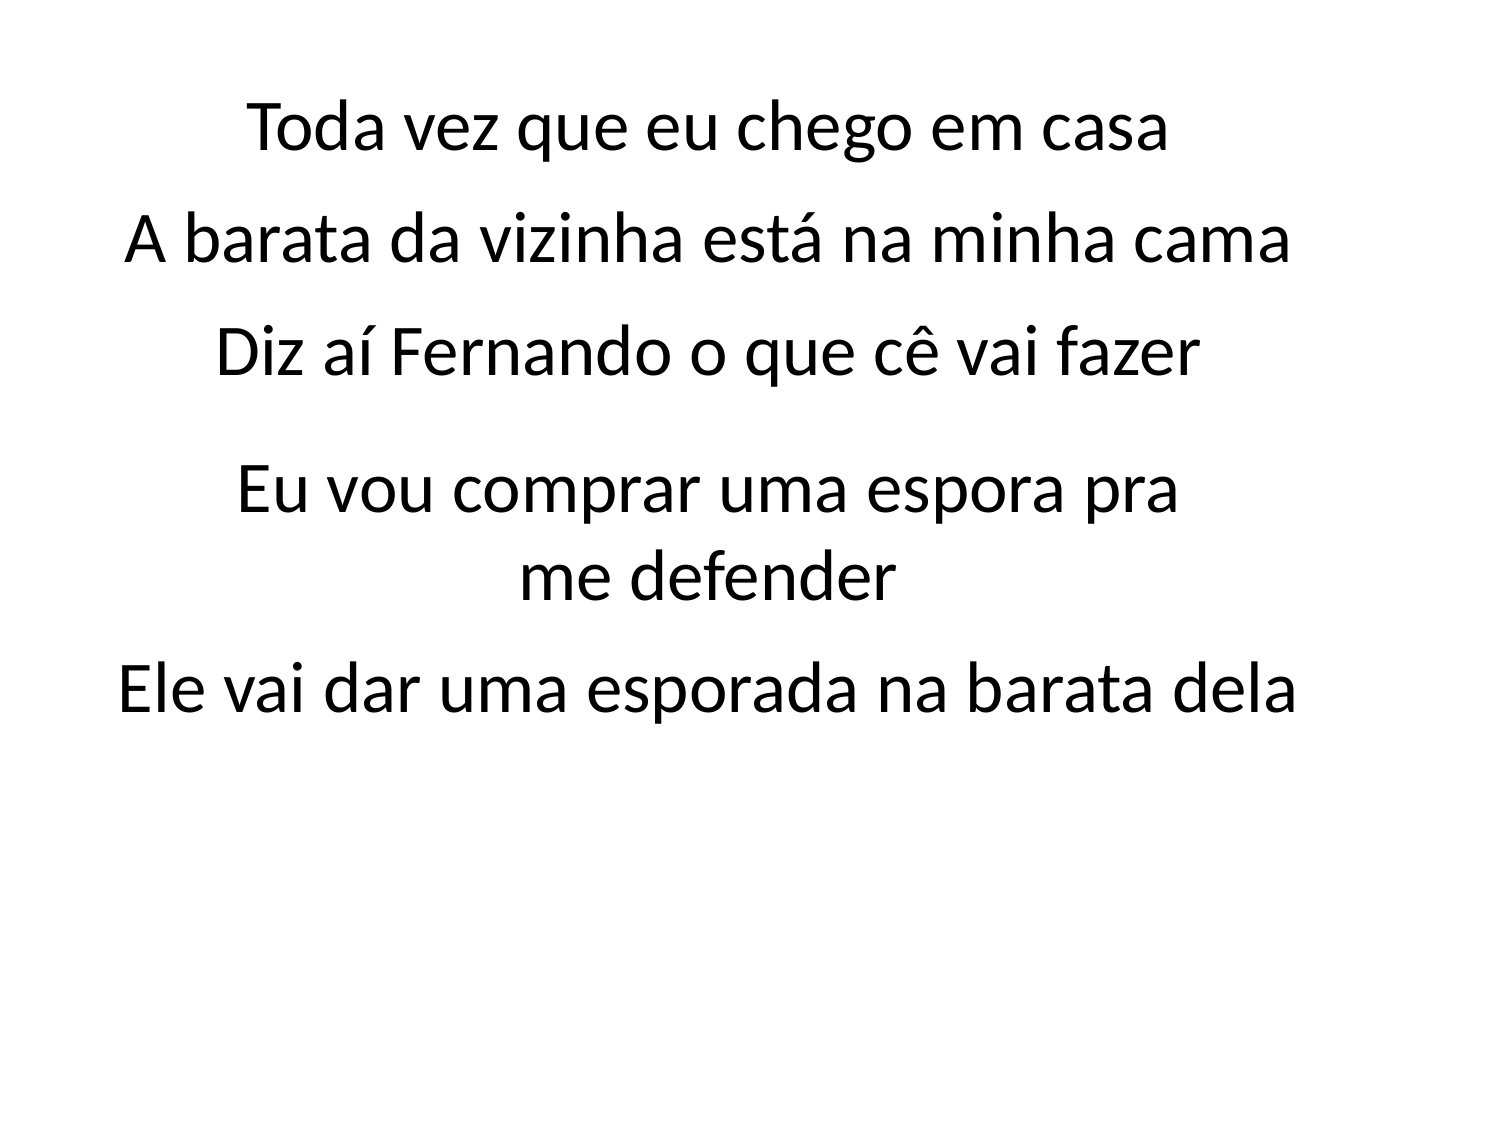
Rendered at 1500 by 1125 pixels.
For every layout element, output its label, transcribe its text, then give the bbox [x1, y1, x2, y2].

text_box Toda vez que eu chego em casa A barata da vizinha está na minha cama Diz aí Fernando o que cê vai fazer Eu vou comprar uma espora pra me defender Ele vai dar uma esporada na barata dela [102, 0, 1315, 760]
